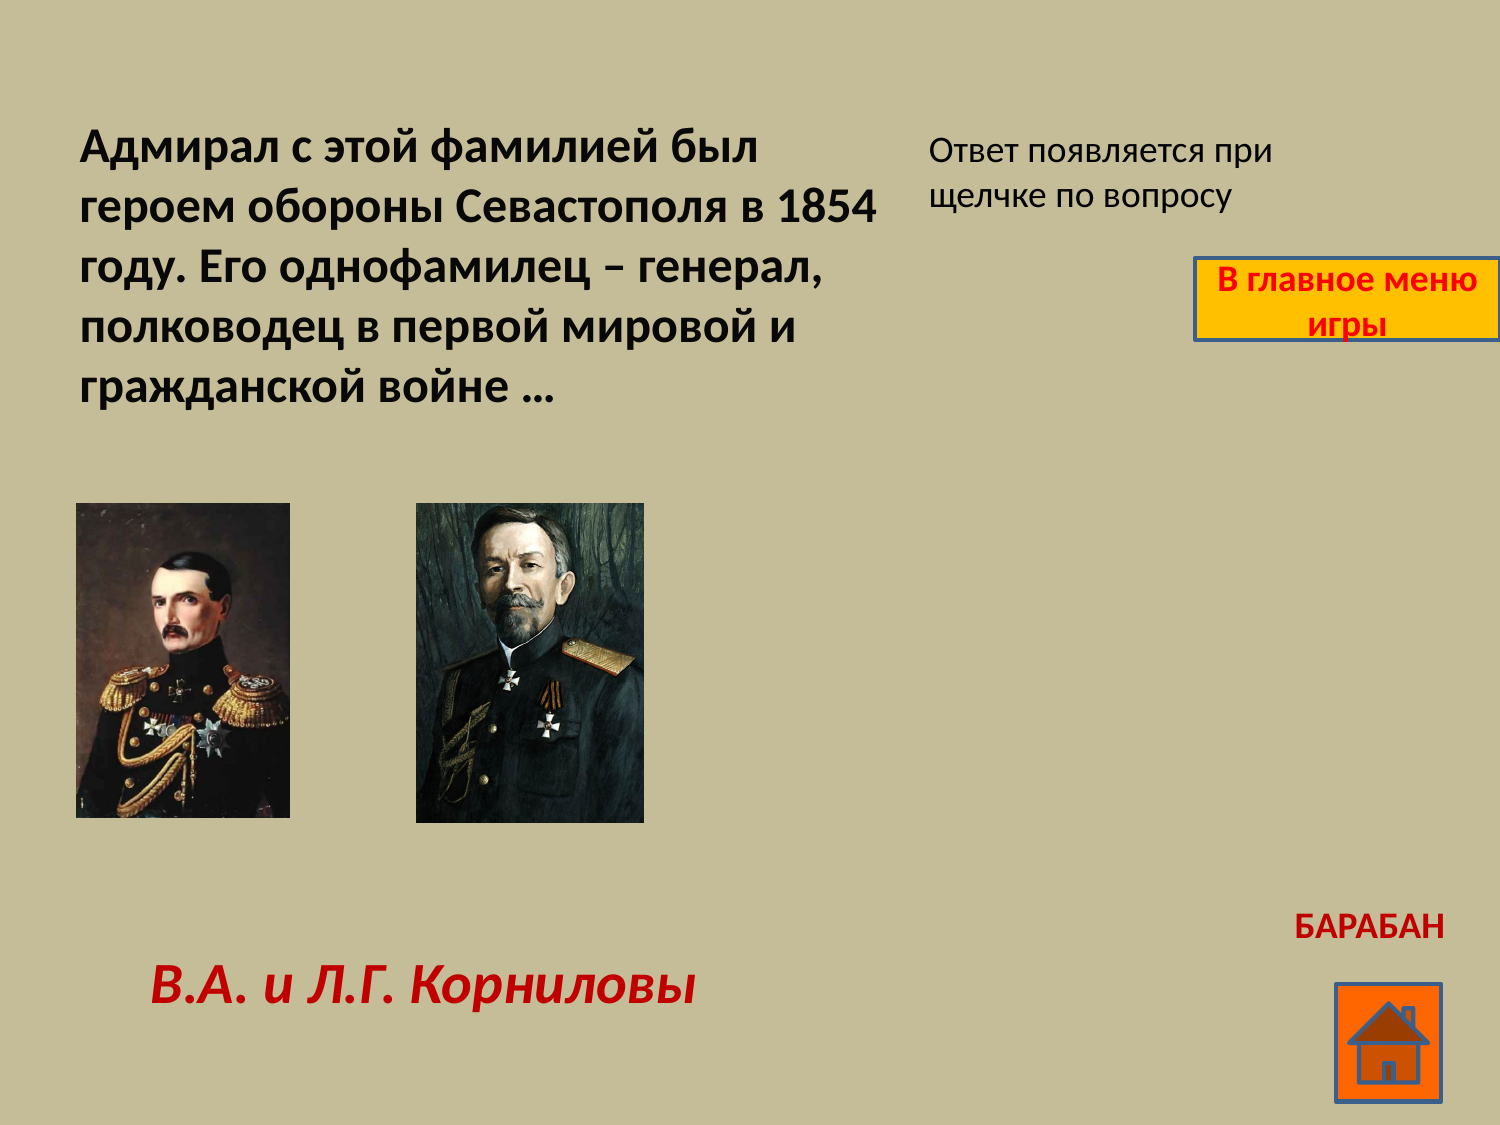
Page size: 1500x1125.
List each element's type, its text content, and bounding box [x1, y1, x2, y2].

text_box Ответ появляется при щелчке по вопросу [913, 117, 1407, 222]
text_box [1334, 982, 1443, 1104]
text_box БАРАБАН [1240, 893, 1500, 953]
text_box Адмирал с этой фамилией был героем обороны Севастополя в 1854 году. Его однофамилец – генерал, полководец в первой мировой и гражданской войне … [64, 105, 916, 421]
picture [416, 503, 644, 823]
text_box В.А. и Л.Г. Корниловы [135, 937, 809, 1023]
text_box В главное меню игры [1193, 256, 1500, 342]
picture [76, 503, 290, 818]
